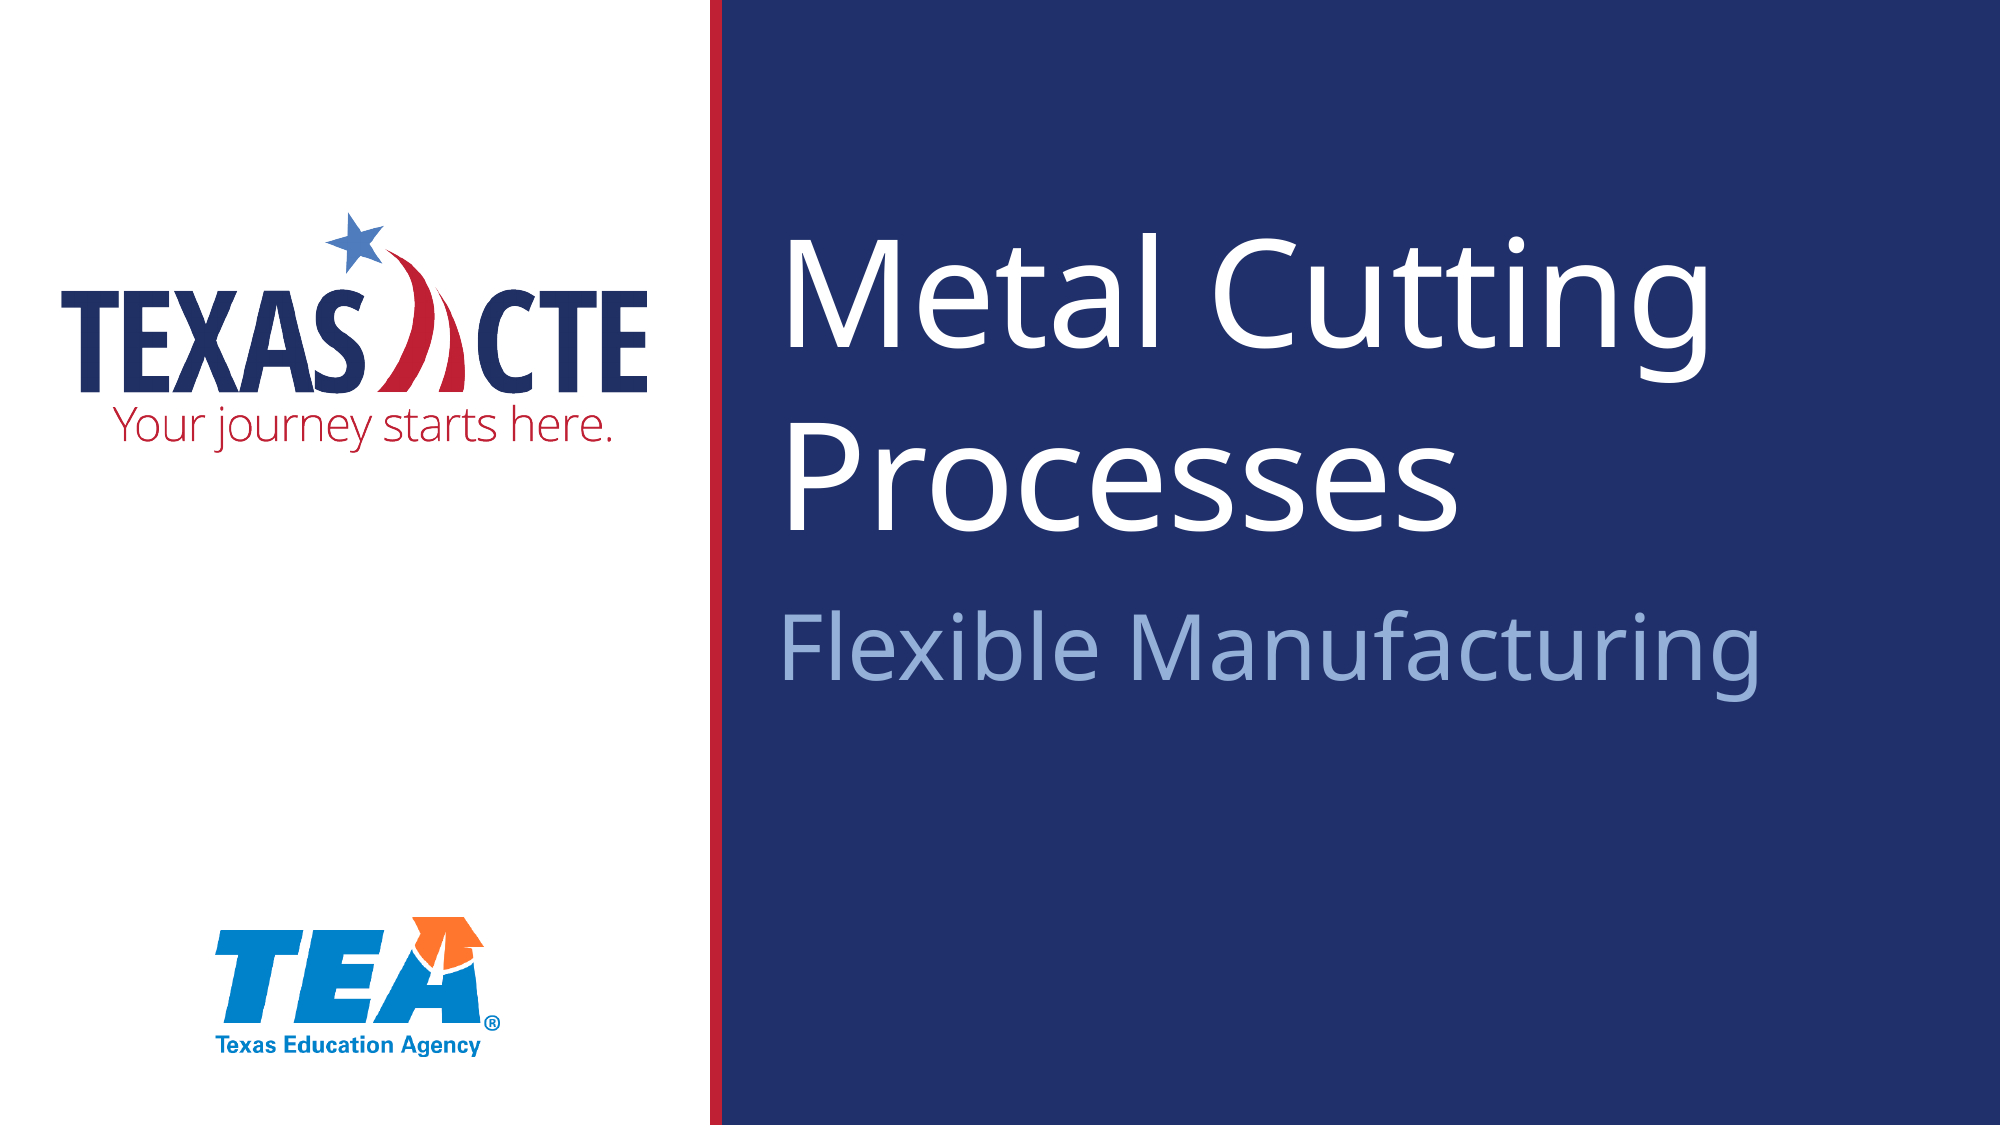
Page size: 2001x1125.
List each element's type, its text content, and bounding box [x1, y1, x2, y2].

picture [215, 917, 500, 1057]
picture [61, 212, 647, 453]
list Metal Cutting Processes Flexible Manufacturing [776, 200, 1939, 1032]
